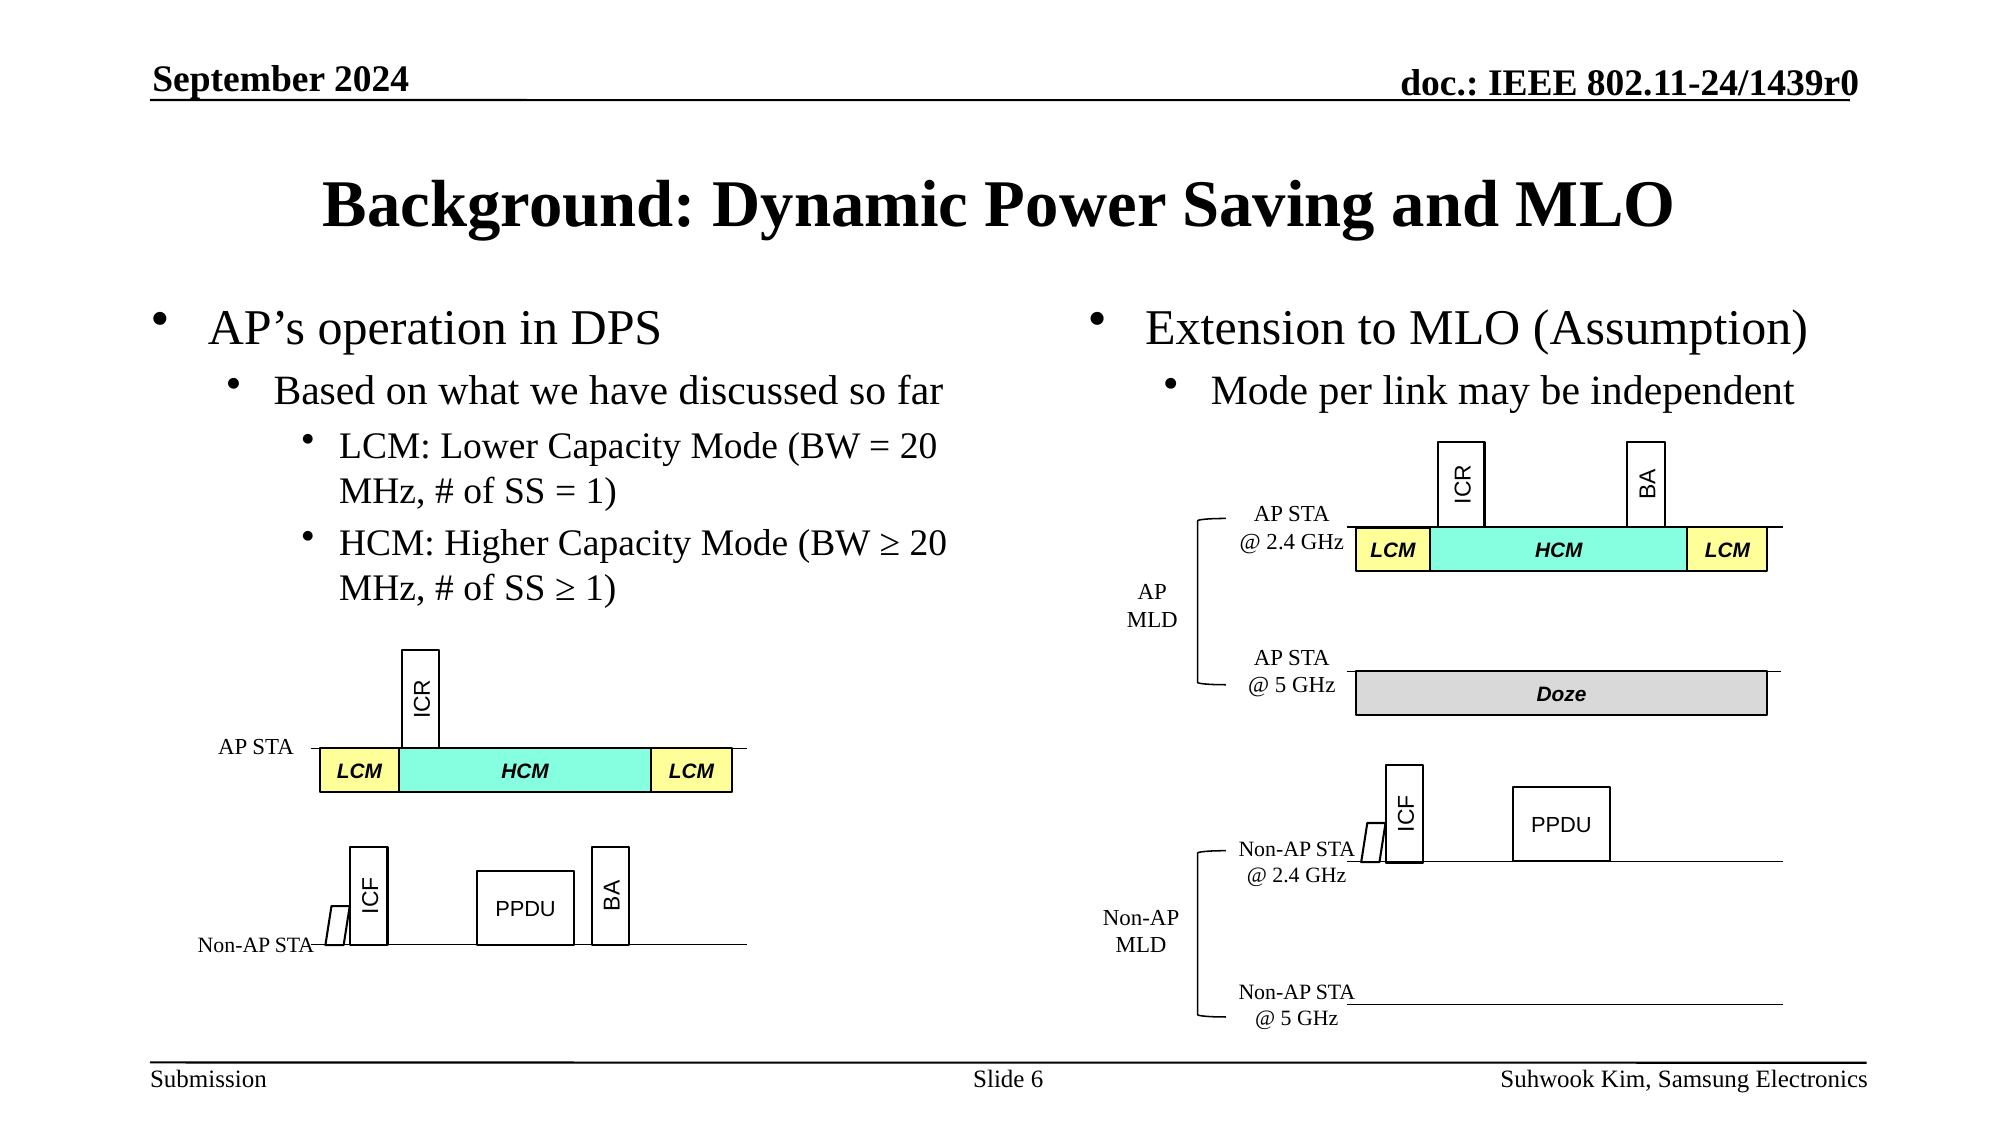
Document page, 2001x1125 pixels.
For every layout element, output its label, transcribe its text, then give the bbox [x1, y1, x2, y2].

list AP’s operation in DPS Based on what we have discussed so far LCM: Lower Capacity Mode (BW = 20 MHz, # of SS = 1) HCM: Higher Capacity Mode (BW ≥ 20 MHz, # of SS ≥ 1) [136, 286, 985, 1023]
text_box AP STA @ 5 GHz [1226, 634, 1341, 705]
text_box LCM [319, 757, 399, 792]
text_box ICR [1437, 442, 1485, 525]
text_box LCM [651, 757, 732, 793]
text_box [1197, 518, 1226, 685]
text_box ICR [402, 650, 440, 747]
text_box BA [1627, 442, 1665, 525]
text_box Non-AP STA @ 5 GHz [1219, 970, 1375, 1038]
text_box Non-AP STA @ 2.4 GHz [1219, 827, 1375, 895]
text_box BA [591, 846, 629, 943]
text_box Non-AP STA [171, 922, 341, 964]
footer Suhwook Kim, Samsung Electronics [1171, 1061, 1869, 1093]
text_box HCM [399, 757, 651, 792]
text_box [325, 906, 350, 943]
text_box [1346, 526, 1784, 862]
text_box Non-AP MLD [1085, 895, 1198, 965]
text_box AP MLD [1107, 569, 1198, 639]
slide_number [152, 54, 563, 100]
text_box [1197, 850, 1226, 1017]
slide_number Slide 6 [950, 1061, 1067, 1123]
text_box AP STA @ 2.4 GHz [1219, 491, 1365, 562]
text_box Extension to MLO (Assumption) Mode per link may be independent [1073, 287, 1854, 1023]
title Background: Dynamic Power Saving and MLO [149, 112, 1850, 288]
text_box AP STA [183, 724, 329, 767]
text_box PPDU [477, 871, 575, 943]
text_box ICF [350, 847, 388, 943]
